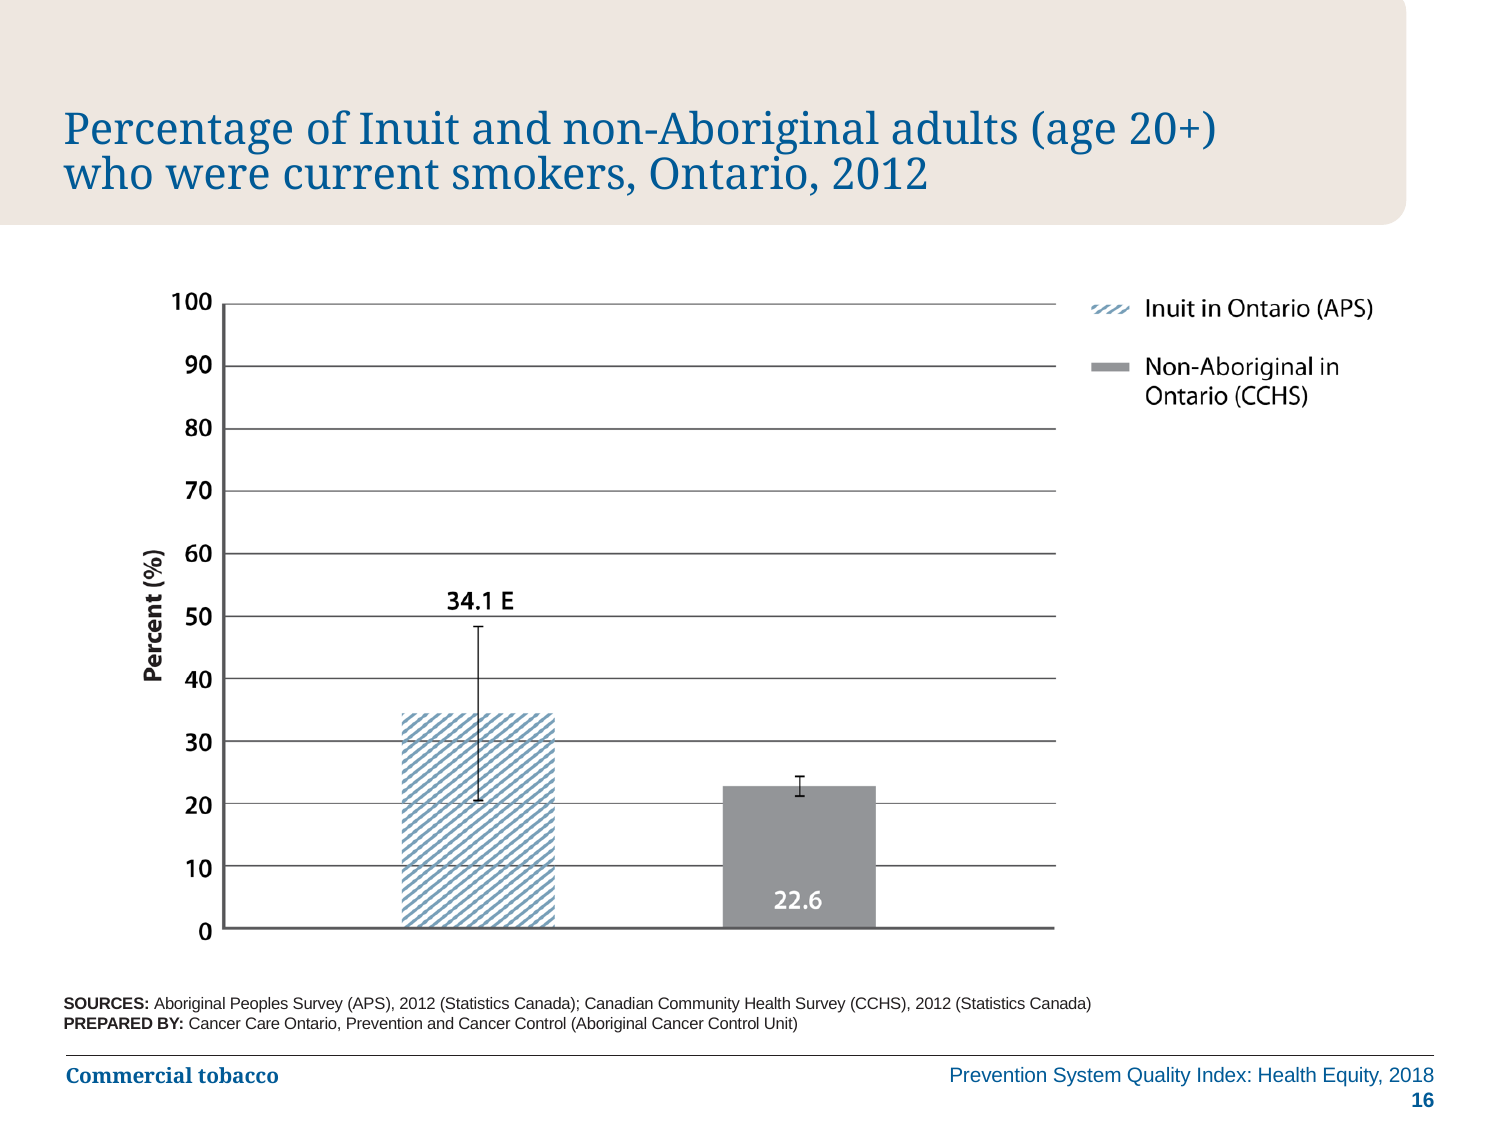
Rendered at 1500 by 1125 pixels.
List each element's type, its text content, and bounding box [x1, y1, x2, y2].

title Percentage of Inuit and non-Aboriginal adults (age 20+) who were current smokers, Ontario, 2012 [63, 93, 1225, 199]
text_box SOURCES: Aboriginal Peoples Survey (APS), 2012 (Statistics Canada); Canadian Community Health Survey (CCHS), 2012 (Statistics Canada) PREPARED BY: Cancer Care Ontario, Prevention and Cancer Control (Aboriginal Cancer Control Unit) [63, 991, 1290, 1033]
slide_number Prevention System Quality Index: Health Equity, 2018 16 [859, 1061, 1435, 1100]
picture [116, 274, 1388, 951]
footer Commercial tobacco [63, 1062, 407, 1088]
